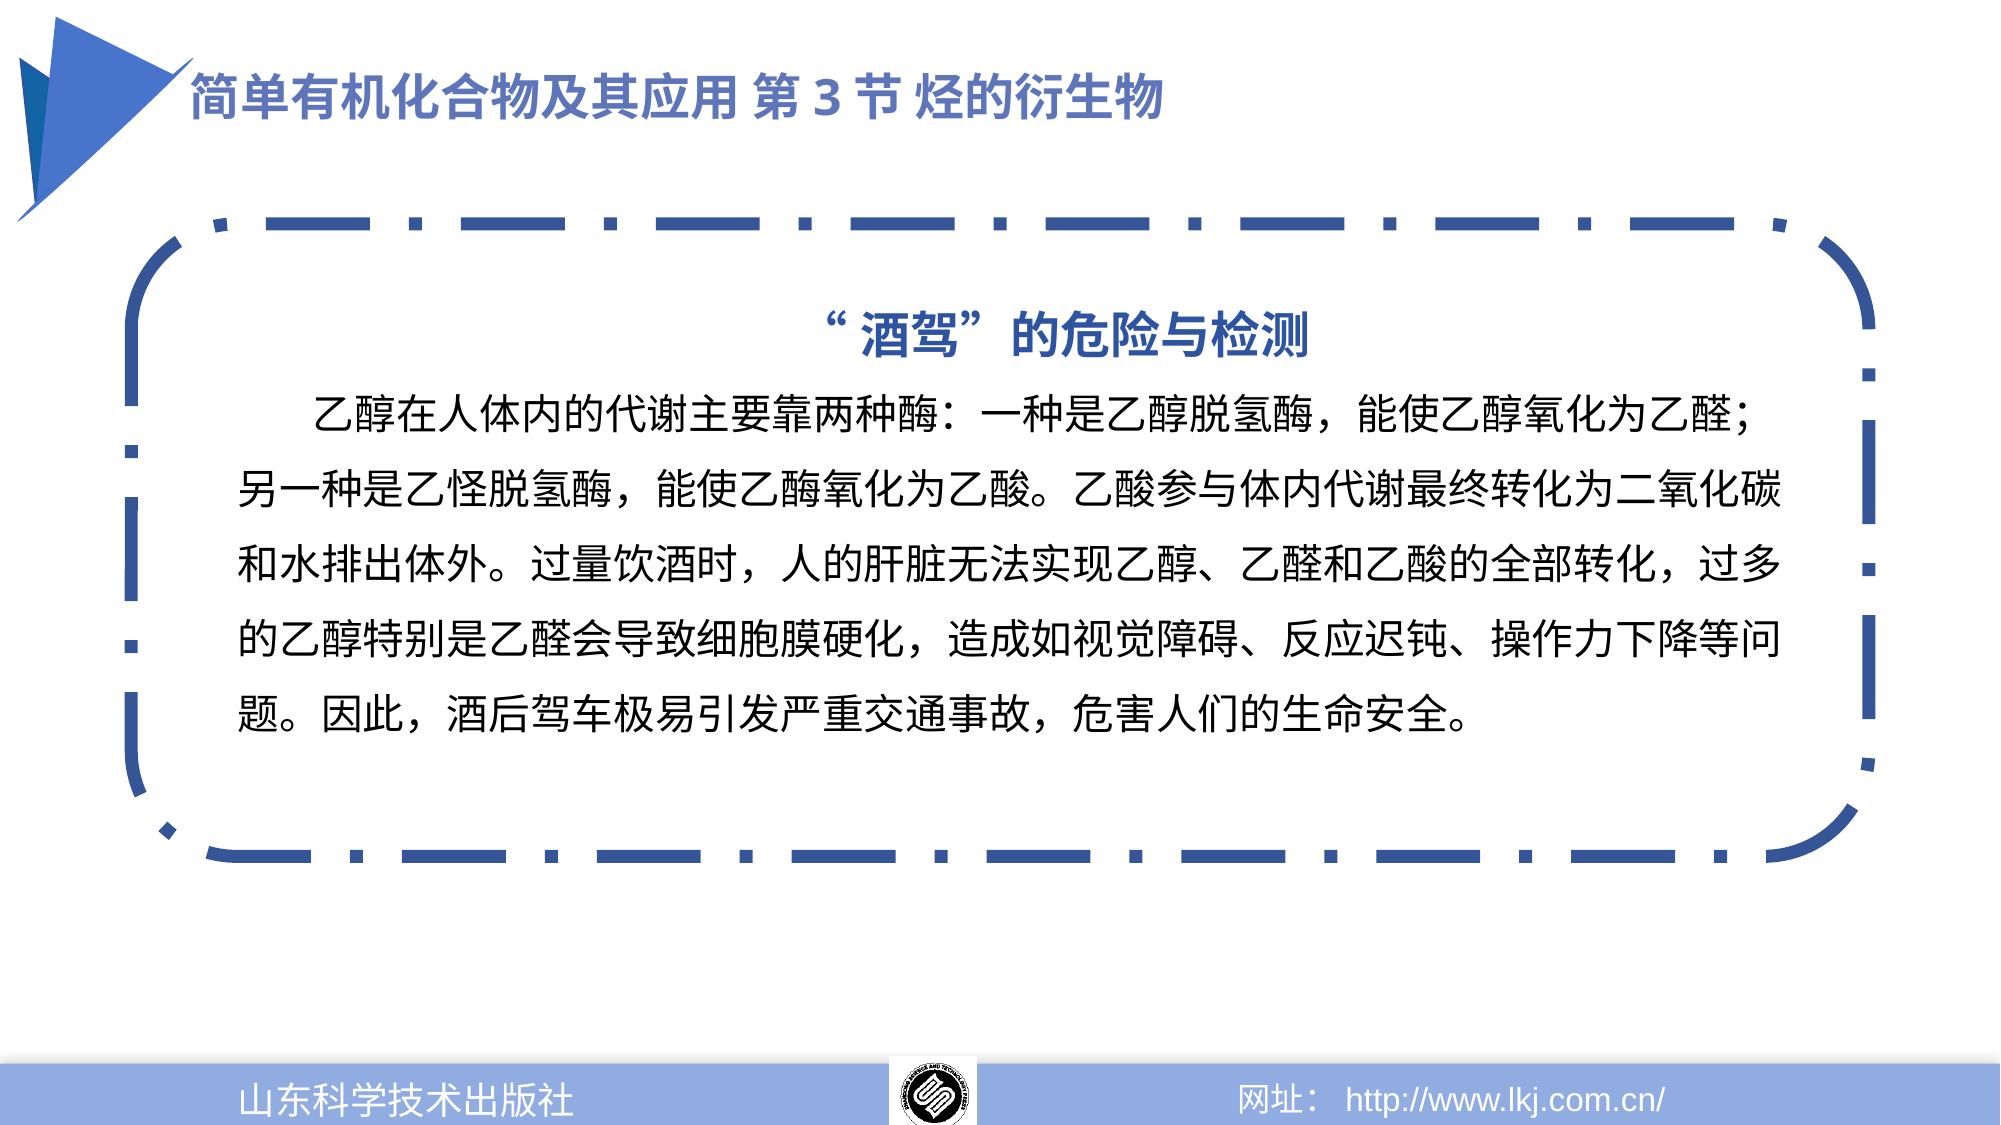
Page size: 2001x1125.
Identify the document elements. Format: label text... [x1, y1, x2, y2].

text_box 山东科学技术出版社 [222, 1069, 889, 1125]
text_box [0, 1062, 889, 1125]
text_box [978, 1062, 2000, 1125]
text_box 网址：http://www.lkj.com.cn/ [1222, 1070, 1890, 1125]
picture [889, 1055, 978, 1125]
text_box 简单有机化合物及其应用 第3节 烃的衍生物 [226, 58, 1534, 134]
text_box [130, 222, 1870, 858]
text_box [0, 29, 226, 182]
